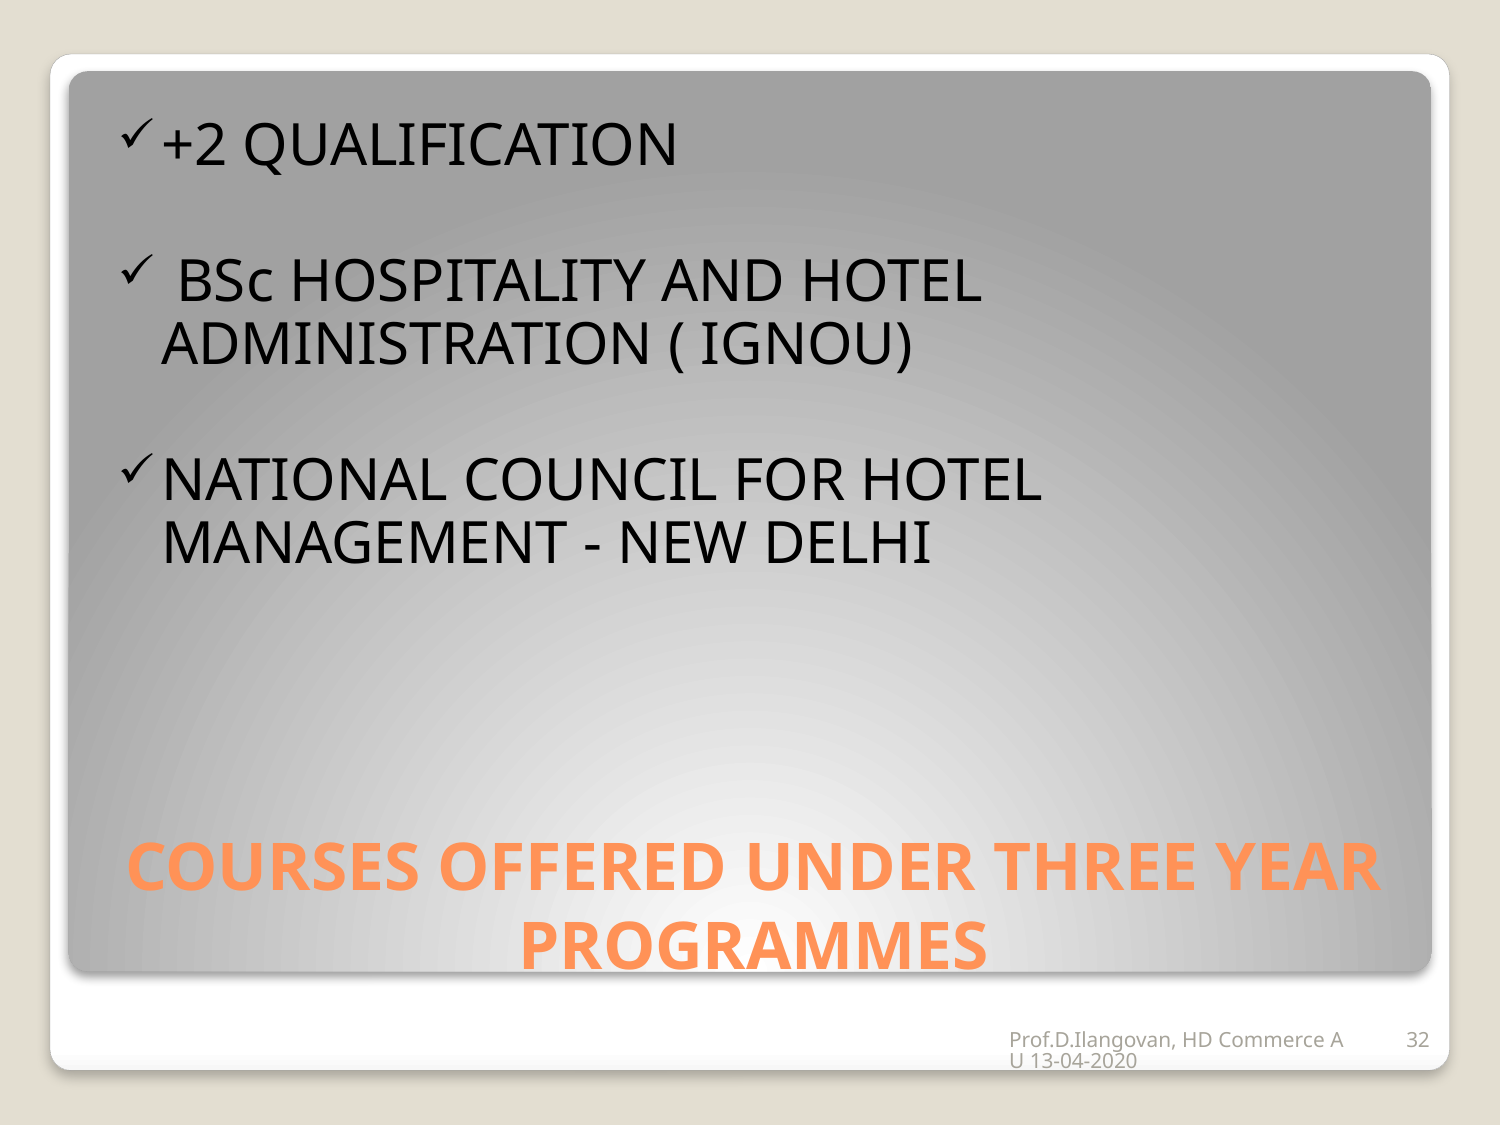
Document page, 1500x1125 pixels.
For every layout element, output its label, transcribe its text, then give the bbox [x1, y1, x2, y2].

footer Prof.D.Ilangovan, HD Commerce AU 13-04-2020 [994, 1002, 1370, 1063]
title COURSES OFFERED UNDER THREE YEAR PROGRAMMES [82, 817, 1425, 990]
slide_number 32 [1370, 1002, 1445, 1063]
list +2 QUALIFICATION BSc HOSPITALITY AND HOTEL ADMINISTRATION ( IGNOU) NATIONAL COUNCIL FOR HOTEL MANAGEMENT - NEW DELHI [87, 99, 1425, 750]
